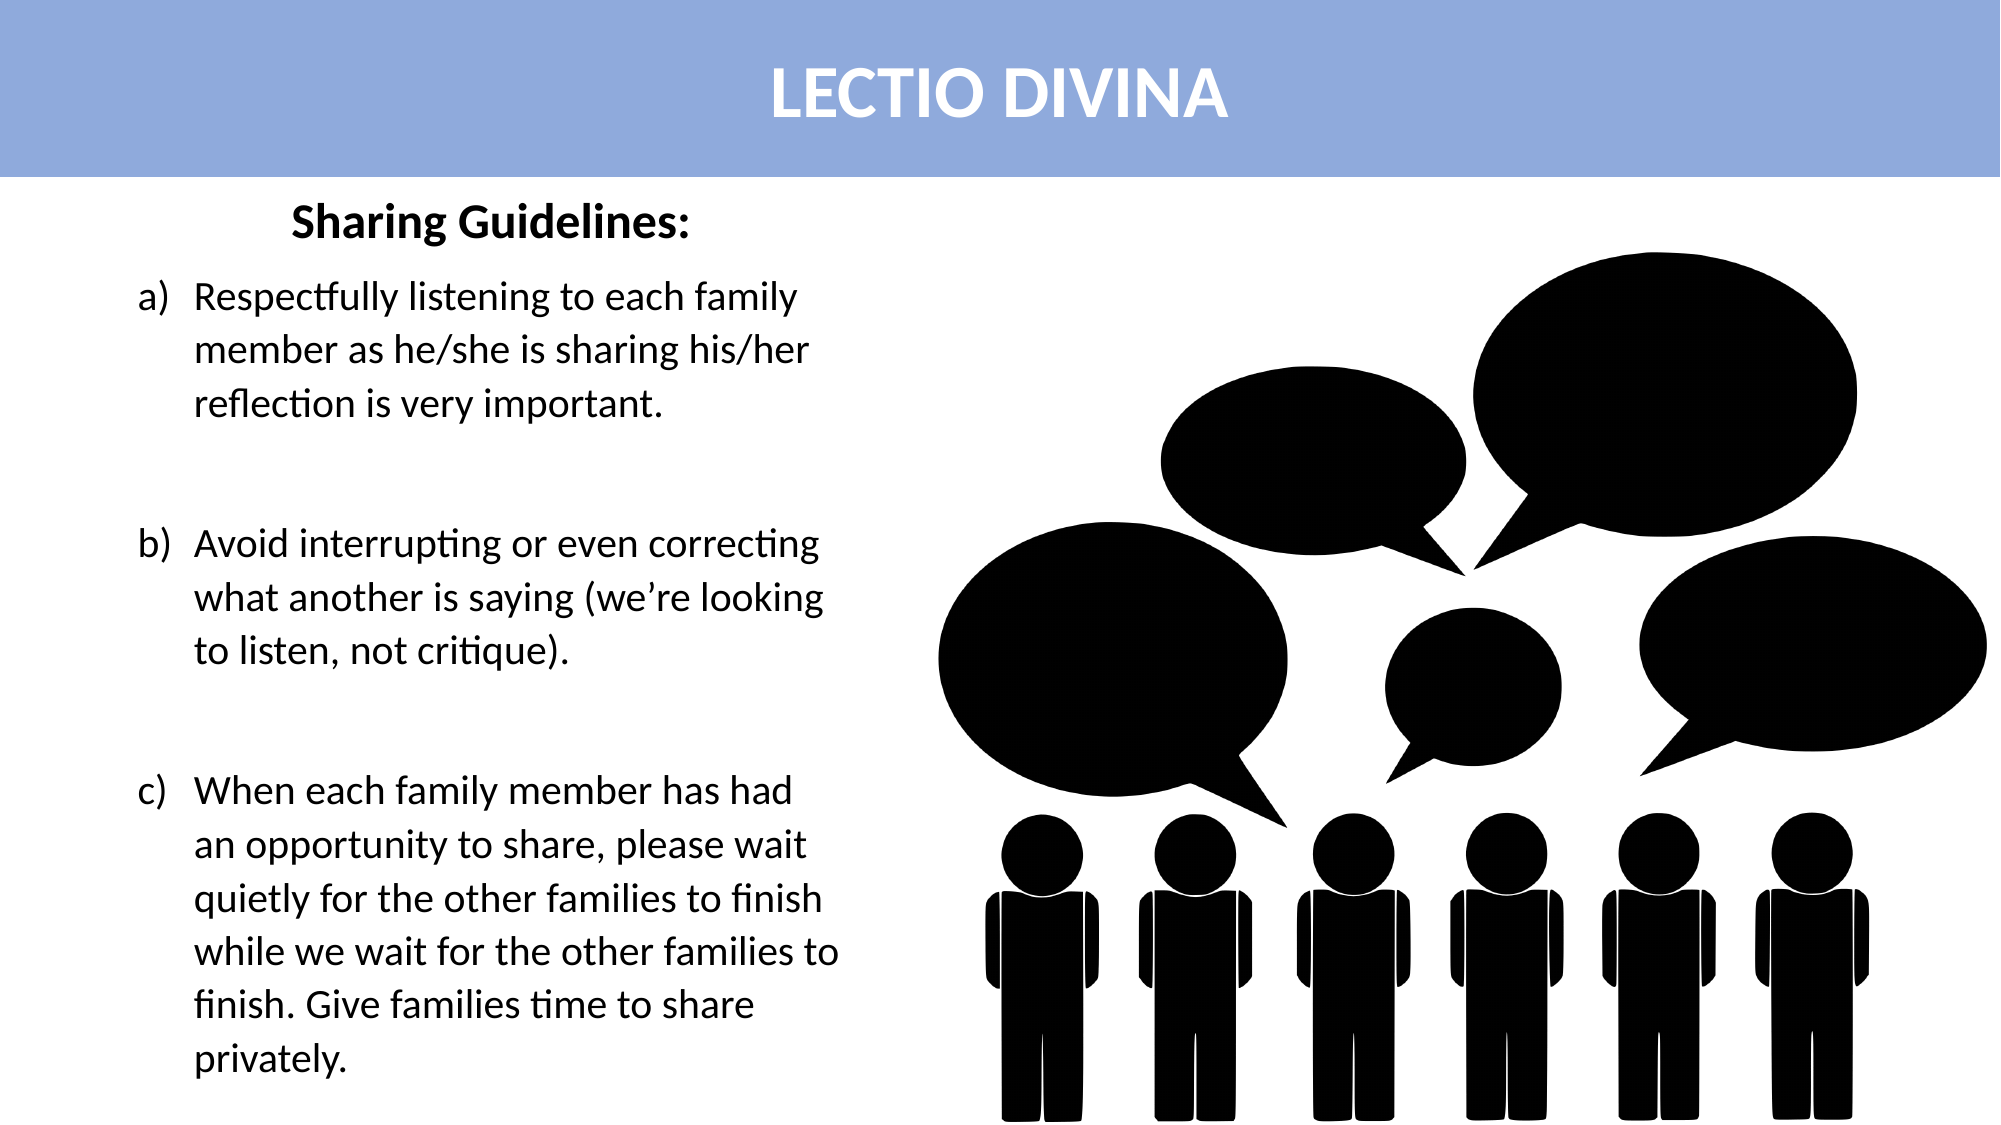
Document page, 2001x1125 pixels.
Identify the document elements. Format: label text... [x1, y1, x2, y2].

text_box [0, 0, 2000, 178]
text_box Sharing Guidelines: Respectfully listening to each family member as he/she is sharing his/her reflection is very important. Avoid interrupting or even correcting what another is saying (we’re looking to listen, not critique). When each family member has had an opportunity to share, please wait quietly for the other families to finish while we wait for the other families to finish. Give families time to share privately. [123, 176, 860, 1125]
picture [938, 252, 1987, 1122]
text_box LECTIO DIVINA [755, 35, 1245, 141]
